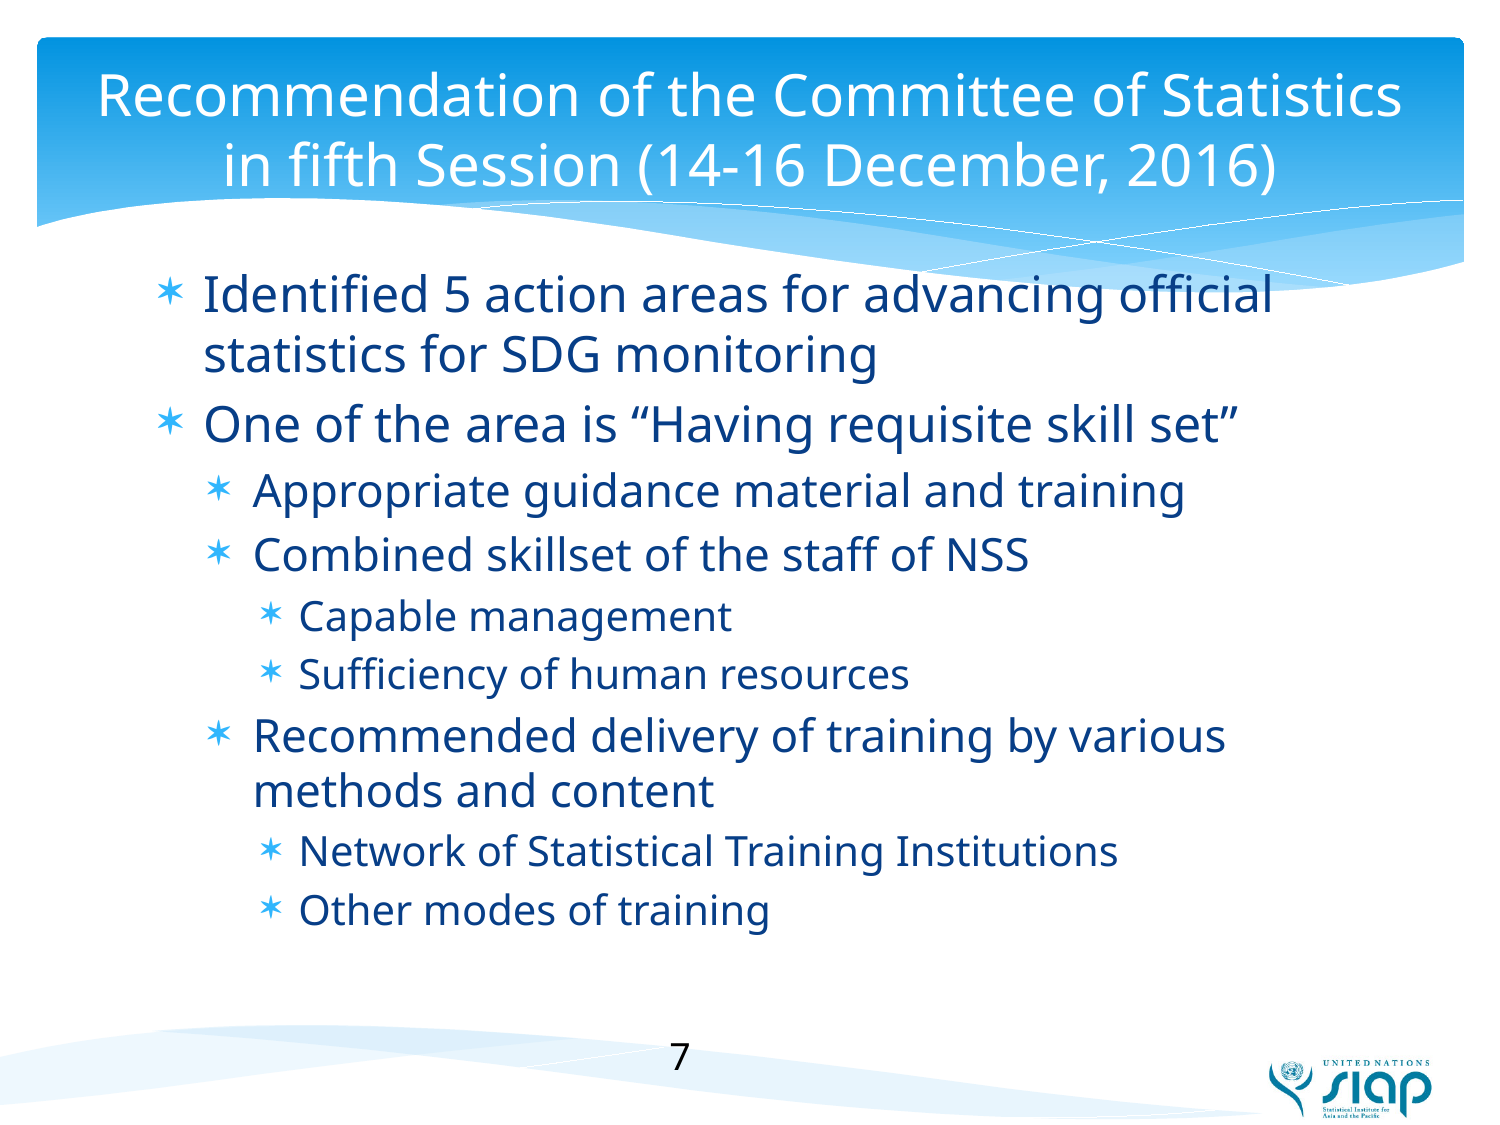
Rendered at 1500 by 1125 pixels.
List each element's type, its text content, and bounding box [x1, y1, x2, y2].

list Identified 5 action areas for advancing official statistics for SDG monitoring One of the area is “Having requisite skill set” Appropriate guidance material and training Combined skillset of the staff of NSS Capable management Sufficiency of human resources Recommended delivery of training by various methods and content Network of Statistical Training Institutions Other modes of training [143, 255, 1359, 1005]
title Recommendation of the Committee of Statistics in fifth Session (14-16 December, 2016) [75, 24, 1425, 231]
picture [1262, 1050, 1438, 1125]
slide_number 7 [654, 1025, 846, 1086]
